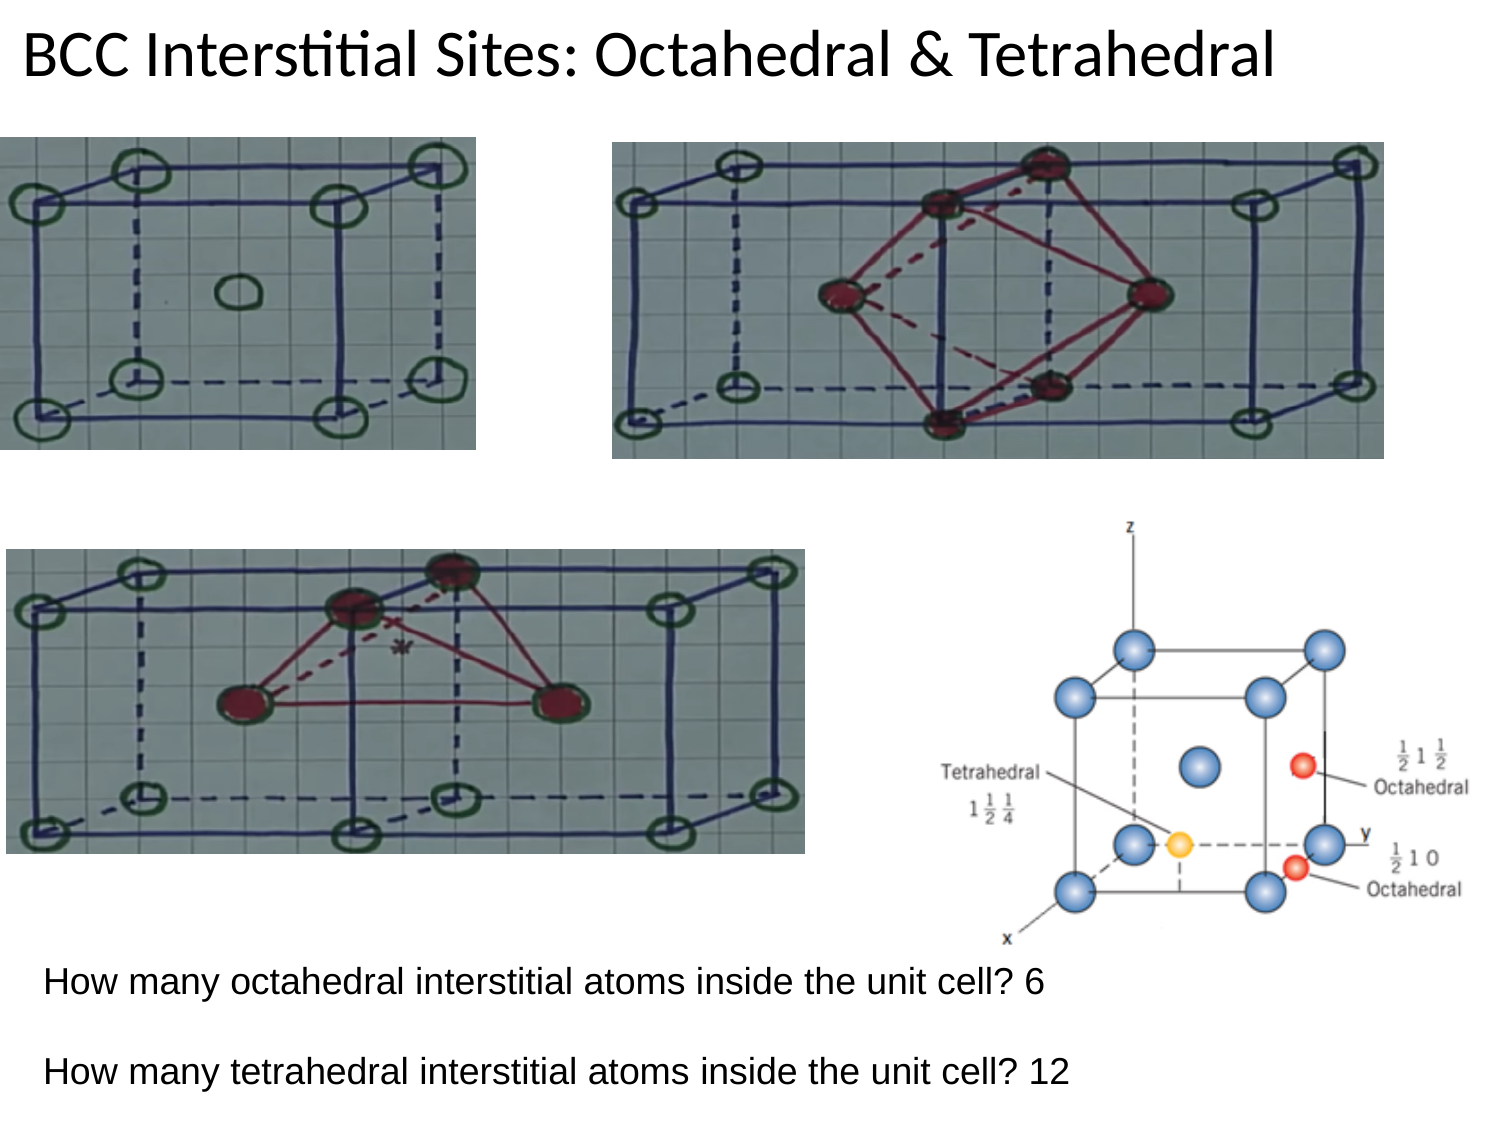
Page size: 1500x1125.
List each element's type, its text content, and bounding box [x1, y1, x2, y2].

title BCC Interstitial Sites: Octahedral & Tetrahedral [7, 0, 1399, 101]
text_box How many octahedral interstitial atoms inside the unit cell? 6 How many tetrahedral interstitial atoms inside the unit cell? 12 [28, 949, 1429, 1100]
picture [0, 137, 476, 451]
picture [6, 549, 806, 854]
picture [939, 512, 1494, 954]
picture [612, 142, 1385, 460]
